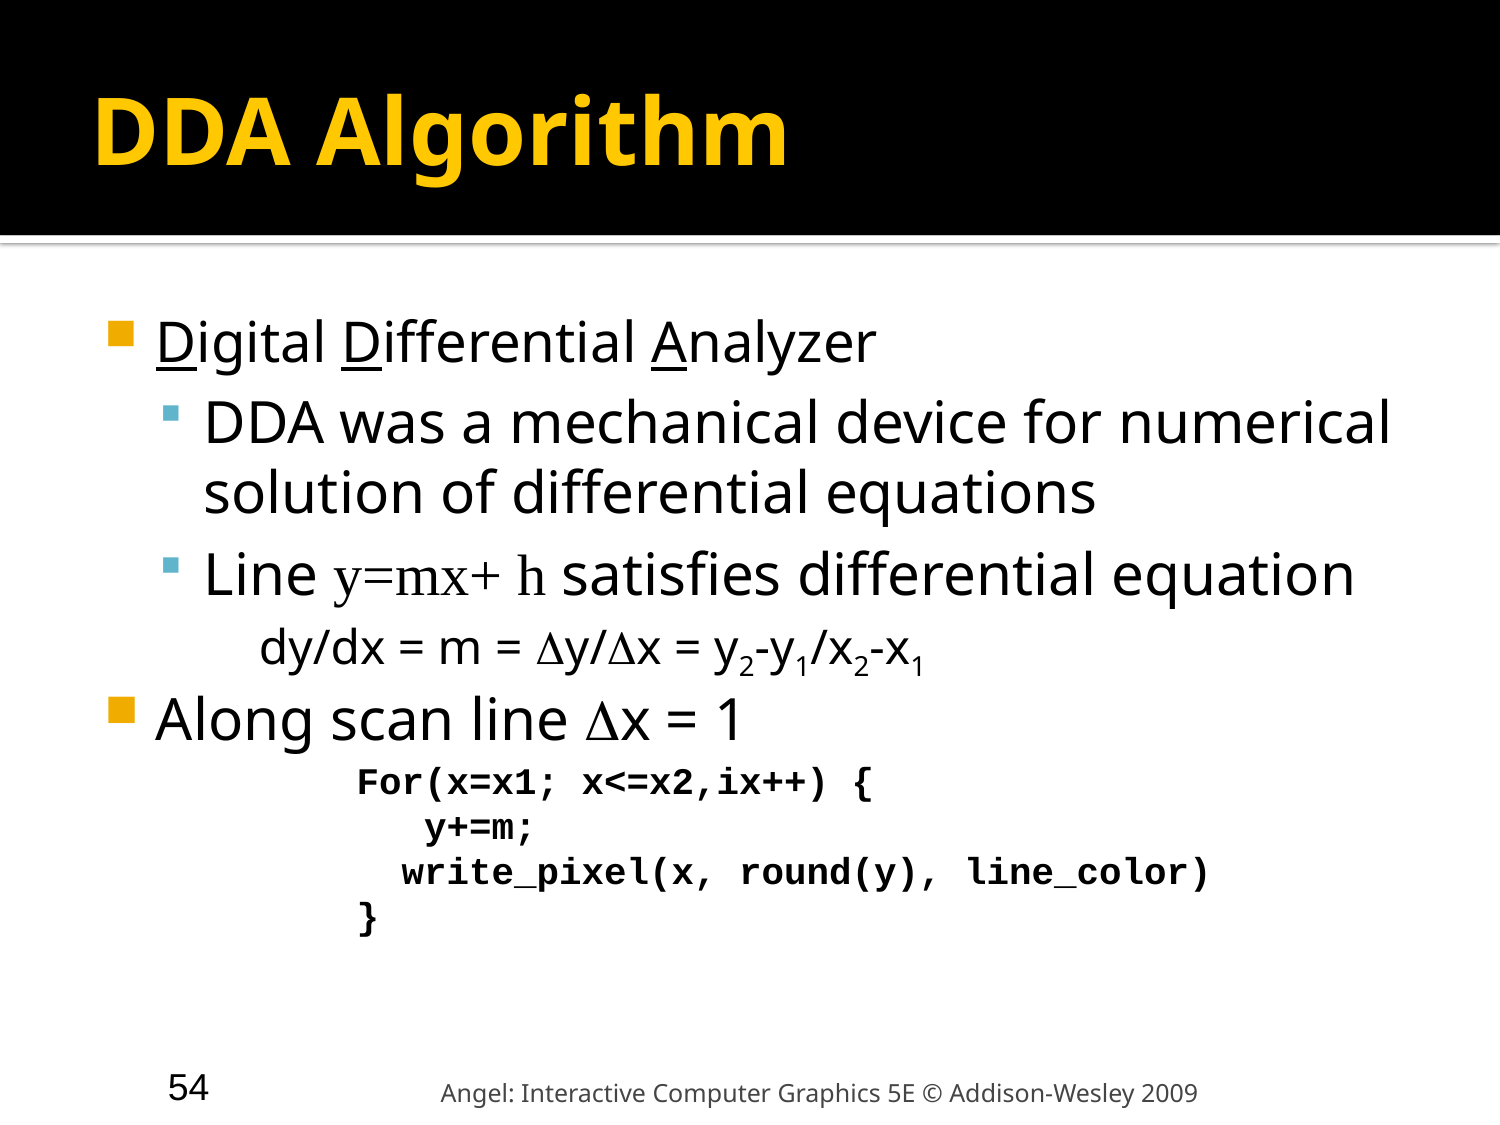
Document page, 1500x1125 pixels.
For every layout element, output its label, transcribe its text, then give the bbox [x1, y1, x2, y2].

title DDA Algorithm [75, 25, 1425, 231]
slide_number 54 [75, 1062, 425, 1108]
list Digital Differential Analyzer DDA was a mechanical device for numerical solution of differential equations Line y=mx+ h satisfies differential equation dy/dx = m = Dy/Dx = y2-y1/x2-x1 Along scan line Dx = 1 [75, 291, 1425, 1050]
footer Angel: Interactive Computer Graphics 5E © Addison-Wesley 2009 [433, 1062, 1337, 1108]
text_box For(x=x1; x<=x2,ix++) { y+=m; write_pixel(x, round(y), line_color) } [341, 749, 1227, 945]
